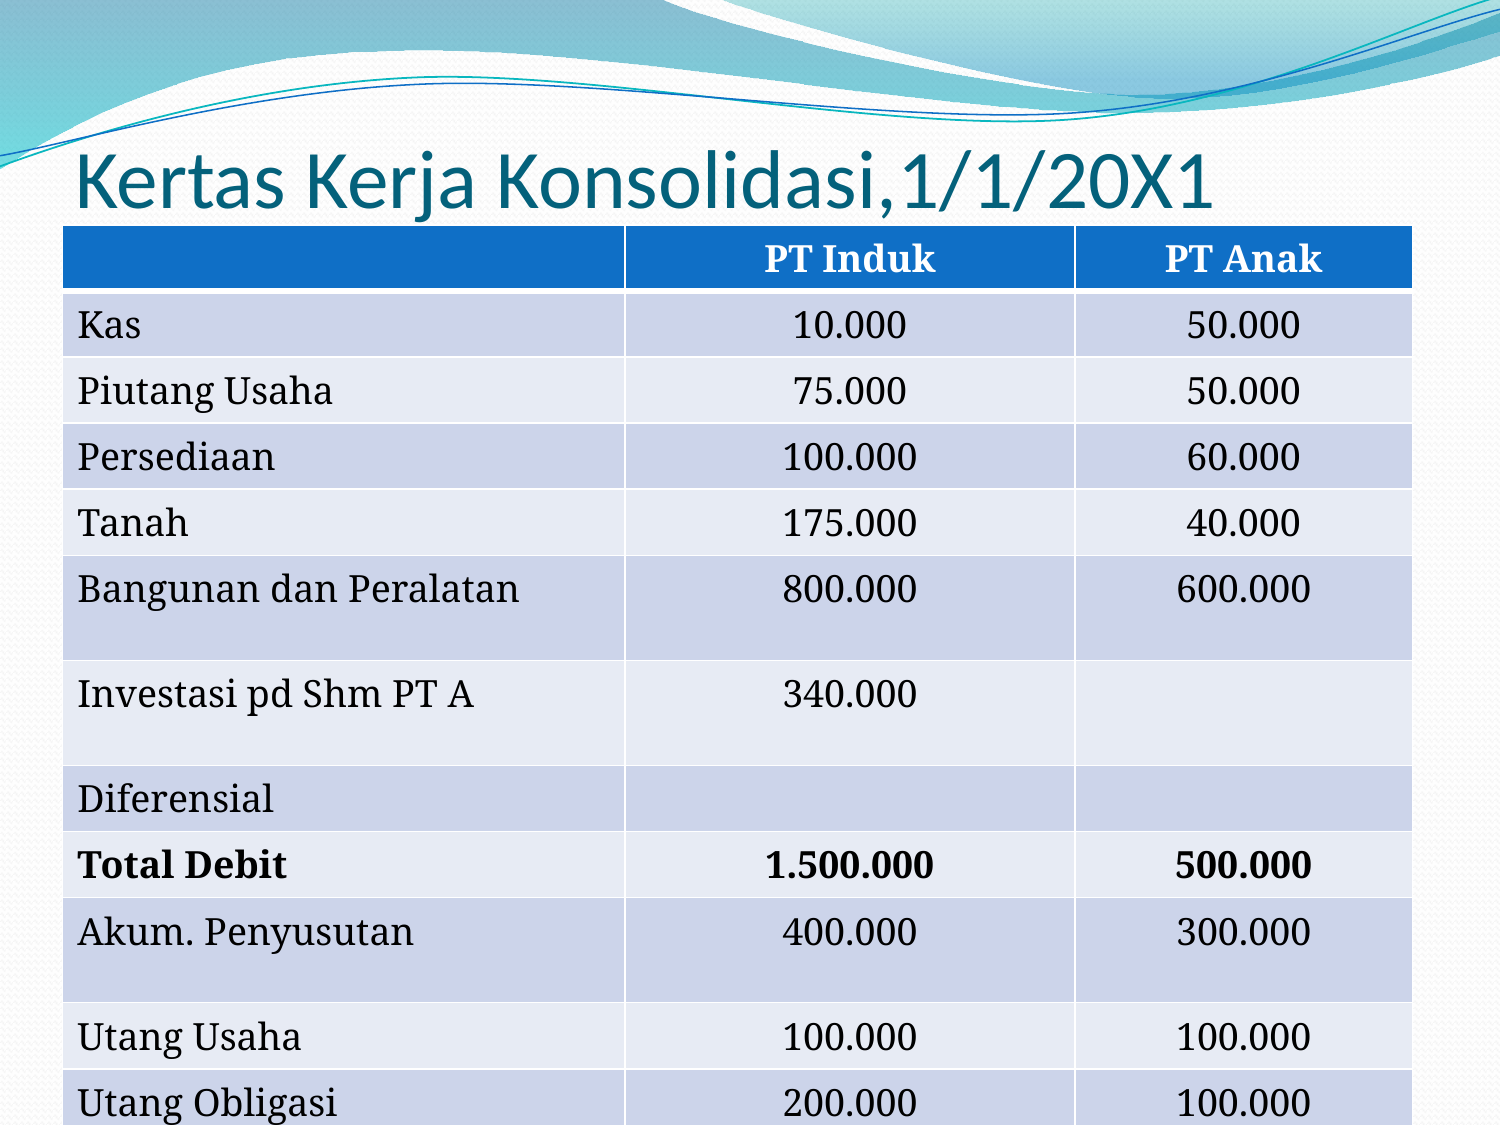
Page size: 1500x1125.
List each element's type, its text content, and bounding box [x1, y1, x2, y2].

table_cell Bangunan dan Peralatan [63, 556, 624, 660]
table_cell 200.000 [626, 1070, 1074, 1125]
table_cell 400.000 [626, 898, 1074, 1002]
table_cell 100.000 [626, 1003, 1074, 1068]
table_cell 60.000 [1076, 424, 1412, 488]
table_cell 175.000 [626, 490, 1074, 555]
table_cell Investasi pd Shm PT A [63, 661, 624, 765]
table_cell Total Debit [63, 832, 624, 897]
table_cell Utang Usaha [63, 1003, 624, 1068]
table_cell Persediaan [63, 424, 624, 488]
table_cell Tanah [63, 490, 624, 555]
table_cell Diferensial [63, 766, 624, 831]
table_cell 500.000 [1076, 832, 1412, 897]
table_header [63, 226, 624, 288]
table_cell 600.000 [1076, 556, 1412, 660]
table_cell 1.500.000 [626, 832, 1074, 897]
table_header PT Anak [1076, 226, 1412, 288]
table_cell [1076, 661, 1412, 765]
table_cell 10.000 [626, 294, 1074, 356]
table_cell 75.000 [626, 358, 1074, 422]
table_cell 50.000 [1076, 294, 1412, 356]
table_cell 100.000 [626, 424, 1074, 488]
table_cell 340.000 [626, 661, 1074, 765]
table_cell Kas [63, 294, 624, 356]
table_cell Utang Obligasi [63, 1070, 624, 1125]
table_cell 300.000 [1076, 898, 1412, 1002]
table_cell Piutang Usaha [63, 358, 624, 422]
table_cell [626, 766, 1074, 831]
table_cell Akum. Penyusutan [63, 898, 624, 1002]
table_cell 100.000 [1076, 1003, 1412, 1068]
table_header PT Induk [626, 226, 1074, 288]
table_cell 40.000 [1076, 490, 1412, 555]
table_cell 800.000 [626, 556, 1074, 660]
table_cell 100.000 [1076, 1070, 1412, 1125]
table_cell [1076, 766, 1412, 831]
table_cell 50.000 [1076, 358, 1412, 422]
title Kertas Kerja Konsolidasi,1/1/20X1 [75, 115, 1425, 225]
